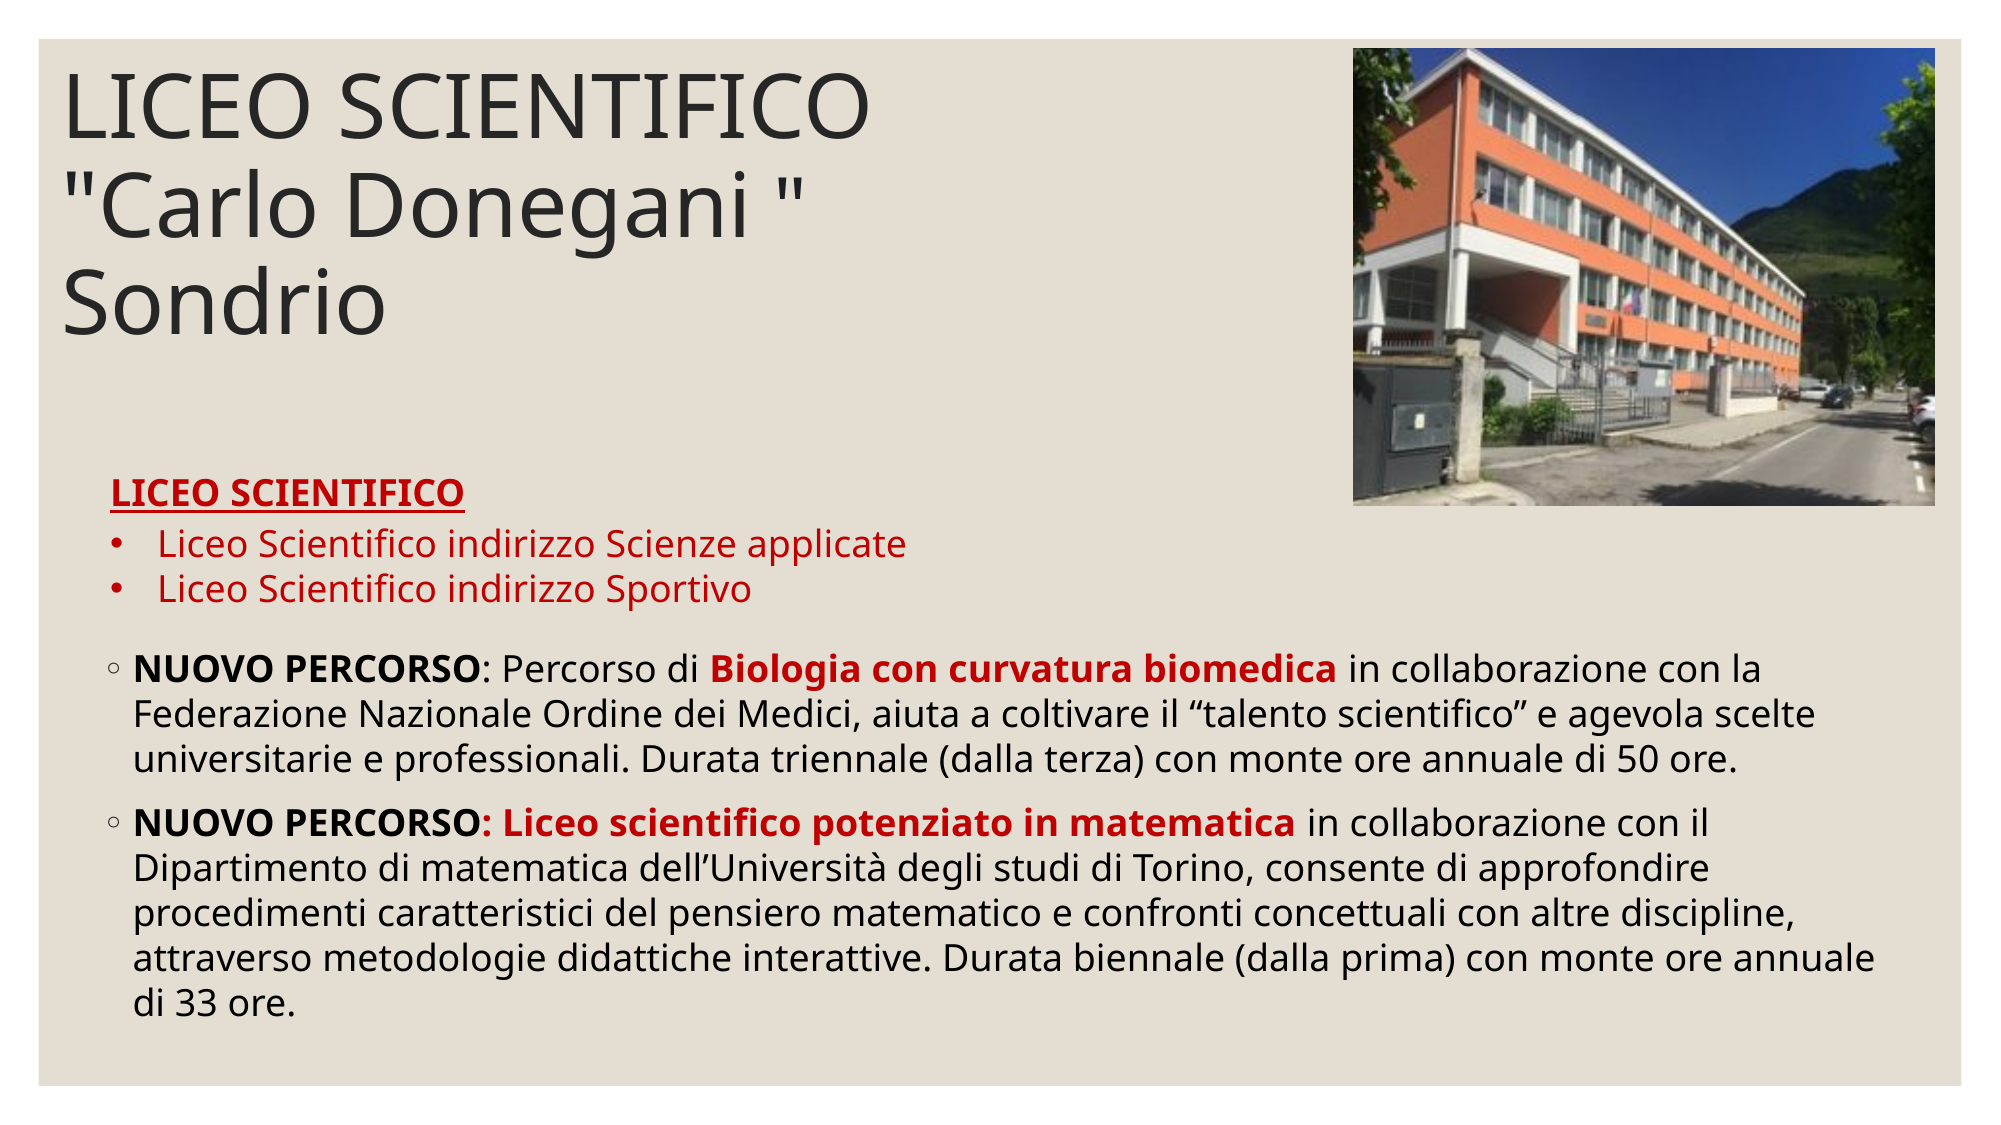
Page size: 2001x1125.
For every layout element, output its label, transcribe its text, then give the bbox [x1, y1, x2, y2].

list NUOVO PERCORSO: Percorso di Biologia con curvatura biomedica in collaborazione con la Federazione Nazionale Ordine dei Medici, aiuta a coltivare il “talento scientifico” e agevola scelte universitarie e professionali. Durata triennale (dalla terza) con monte ore annuale di 50 ore. NUOVO PERCORSO: Liceo scientifico potenziato in matematica in collaborazione con il Dipartimento di matematica dell’Università degli studi di Torino, consente di approfondire procedimenti caratteristici del pensiero matematico e confronti concettuali con altre discipline, attraverso metodologie didattiche interattive. Durata biennale (dalla prima) con monte ore annuale di 33 ore. [87, 637, 1897, 1125]
text_box LICEO SCIENTIFICO Liceo Scientifico indirizzo Scienze applicate Liceo Scientifico indirizzo Sportivo [95, 461, 1722, 618]
picture [1353, 48, 1935, 506]
title LICEO SCIENTIFICO "Carlo Donegani " Sondrio [46, 102, 1140, 313]
